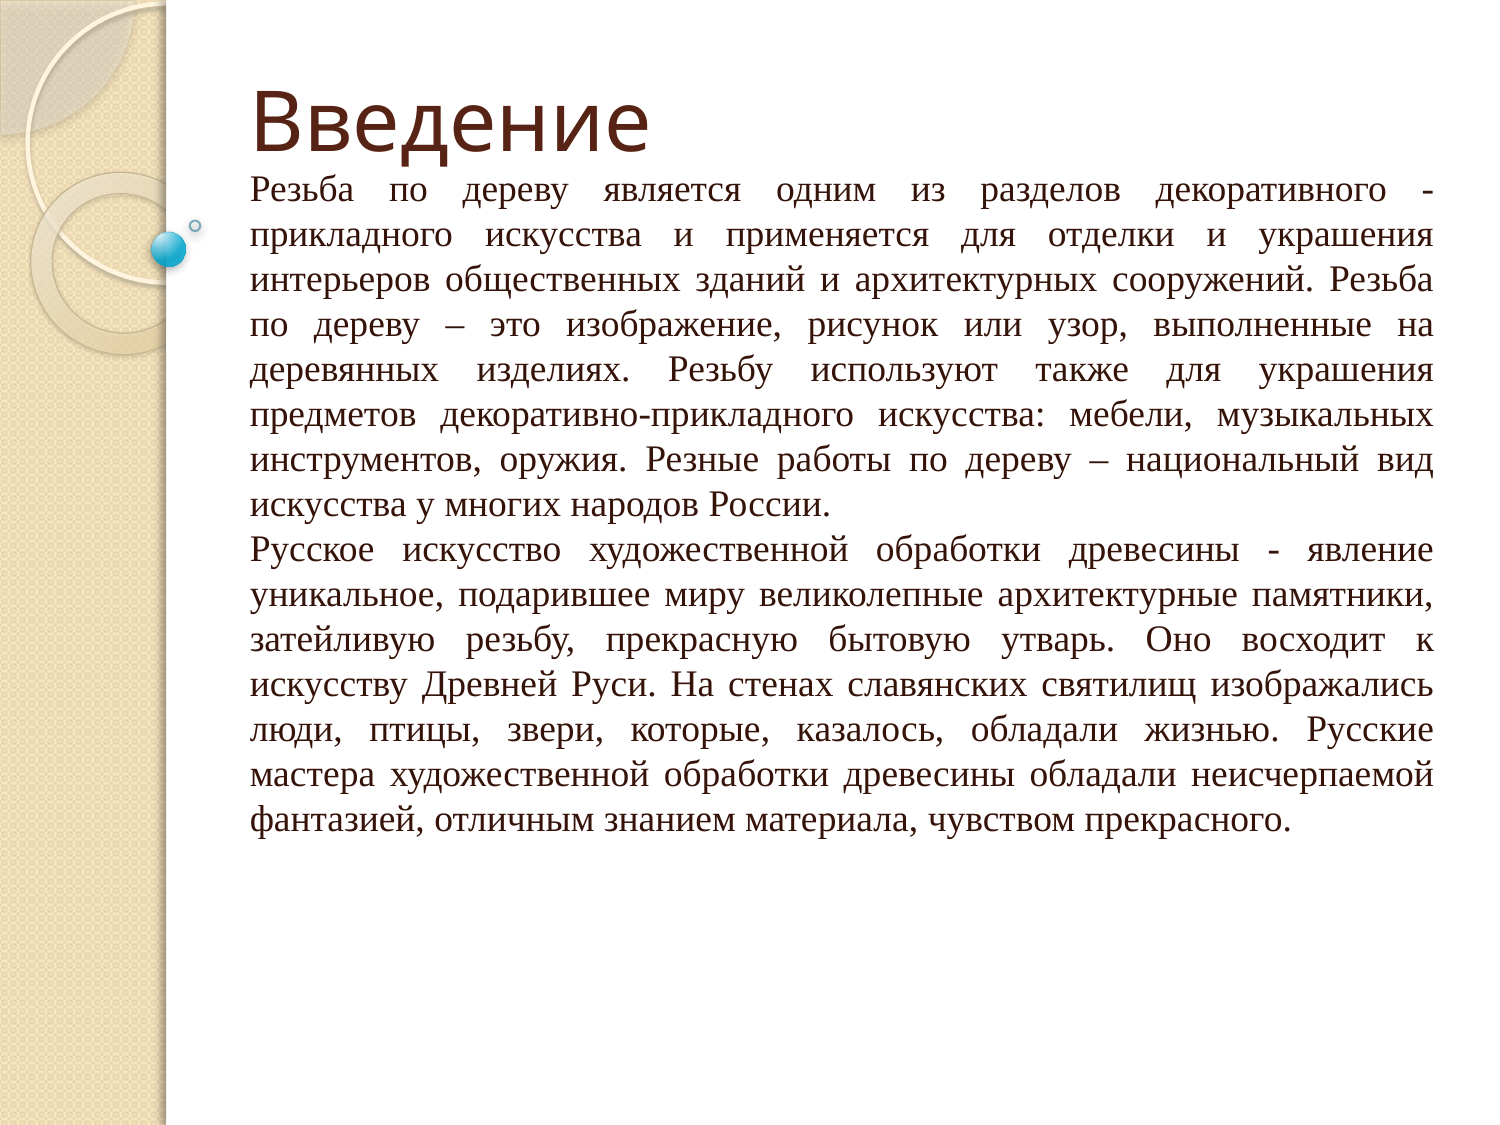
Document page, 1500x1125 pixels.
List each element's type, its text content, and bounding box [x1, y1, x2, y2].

subtitle Резьба по дереву является одним из разделов декоративного - прикладного искусства и применяется для отделки и украшения интерьеров общественных зданий и архитектурных сооружений. Резьба по дереву – это изображение, рисунок или узор, выполненные на деревянных изделиях. Резьбу используют также для украшения предметов декоративно-прикладного искусства: мебели, музыкальных инструментов, оружия. Резные работы по дереву – национальный вид искусства у многих народов России. Русское искусство художественной обработки древесины - явление уникальное, подарившее миру великолепные архитектурные памятники, затейливую резьбу, прекрасную бытовую утварь. Оно восходит к искусству Древней Руси. На стенах славянских святилищ изображались люди, птицы, звери, которые, казалось, обладали жизнью. Русские мастера художественной обработки древесины обладали неисчерпаемой фантазией, отличным знанием материала, чувством прекрасного. [234, 164, 1450, 1125]
title Введение [234, 59, 1450, 164]
